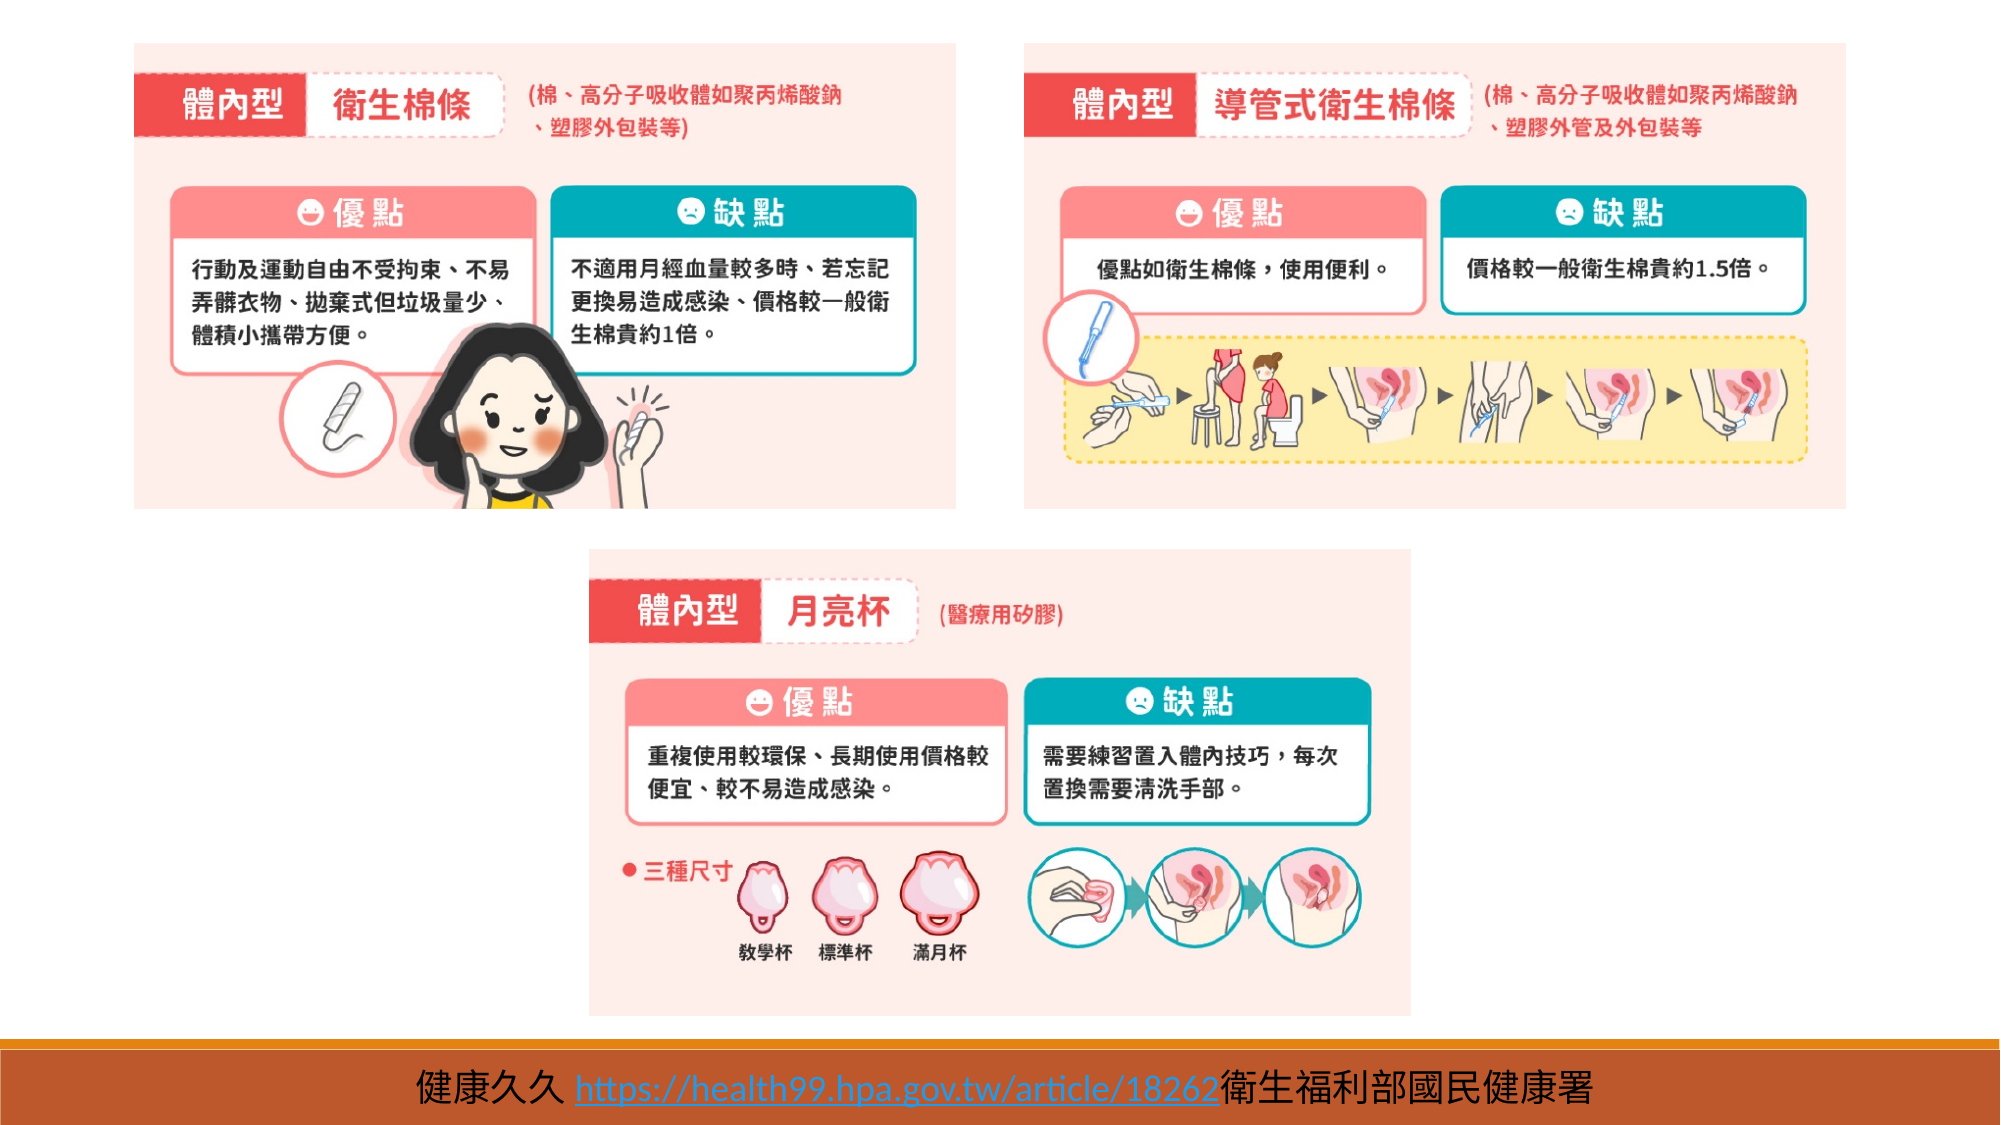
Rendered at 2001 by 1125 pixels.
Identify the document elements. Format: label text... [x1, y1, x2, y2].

picture [588, 549, 1411, 1016]
picture [133, 42, 956, 510]
text_box 健康久久https://health99.hpa.gov.tw/article/18262衛生福利部國民健康署 [400, 1056, 1649, 1117]
picture [1024, 42, 1847, 510]
